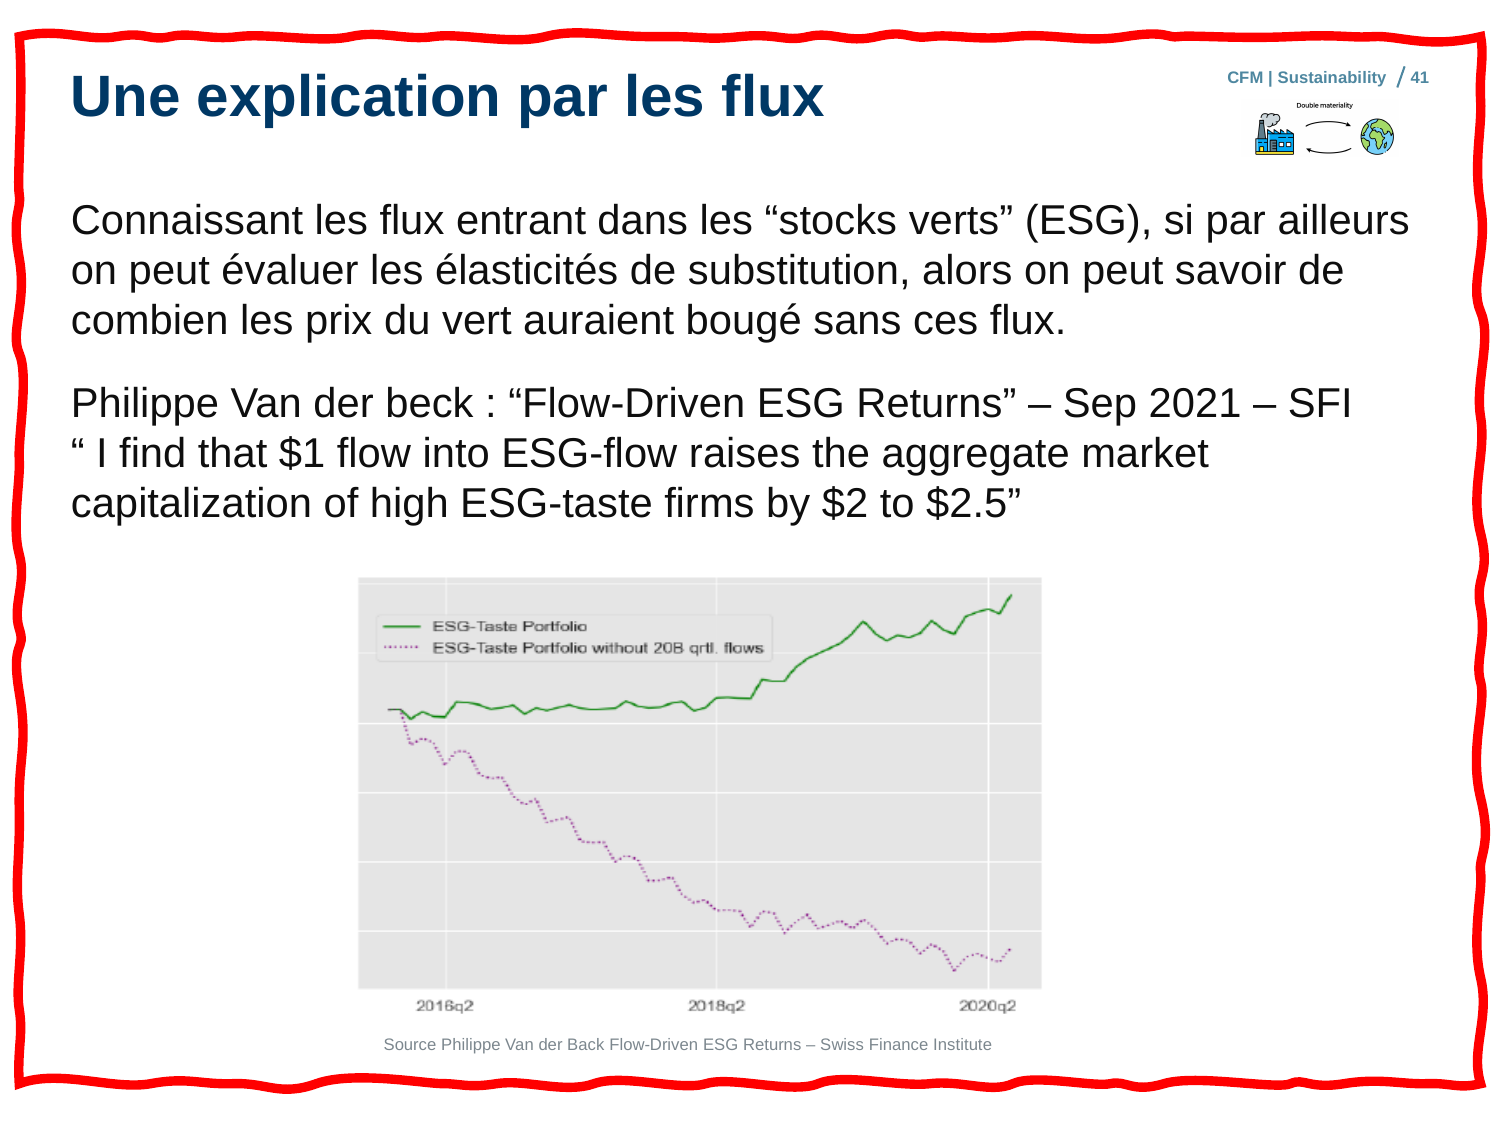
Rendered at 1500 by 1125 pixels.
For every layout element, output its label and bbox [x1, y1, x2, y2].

picture [354, 562, 1066, 1023]
text_box [15, 31, 1487, 1091]
picture [1241, 99, 1399, 157]
